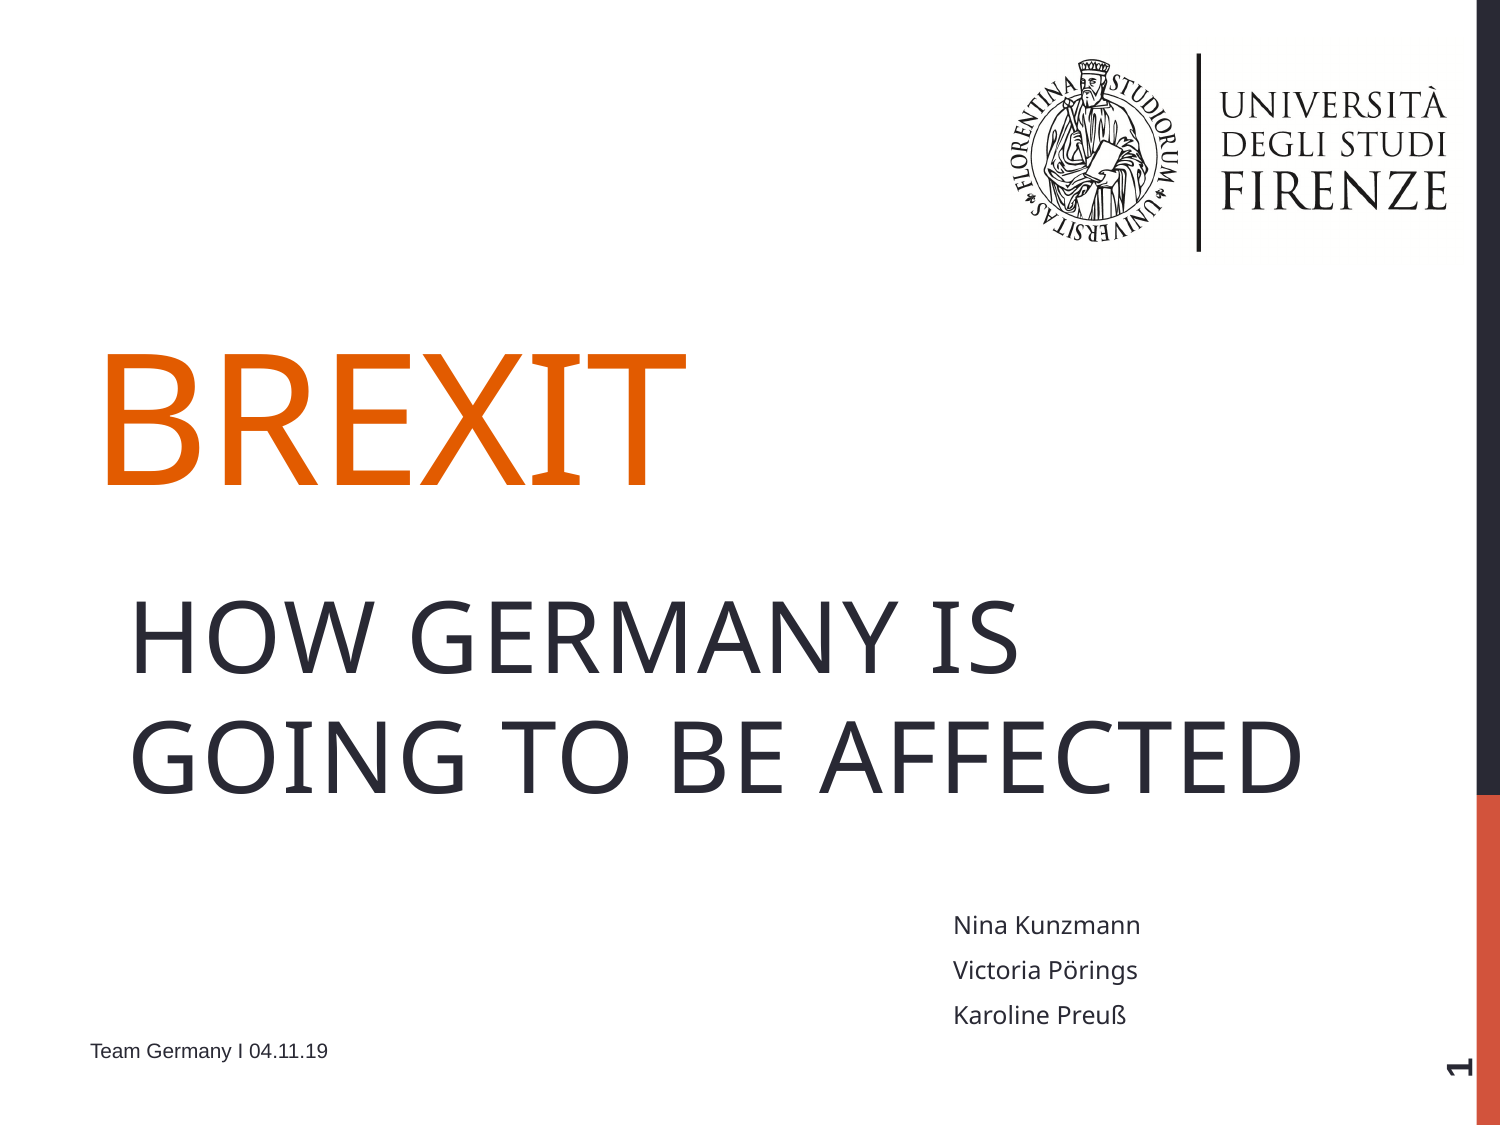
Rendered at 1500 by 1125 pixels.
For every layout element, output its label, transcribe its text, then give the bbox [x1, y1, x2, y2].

picture [994, 36, 1464, 266]
text_box Nina Kunzmann Victoria Pörings Karoline Preuß [938, 887, 1394, 1037]
slide_number 1 [1427, 887, 1488, 1104]
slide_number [75, 1012, 638, 1063]
title BREXIT [75, 37, 1350, 788]
subtitle HOW GERMANY IS GOING TO BE AFFECTED [112, 565, 1373, 854]
